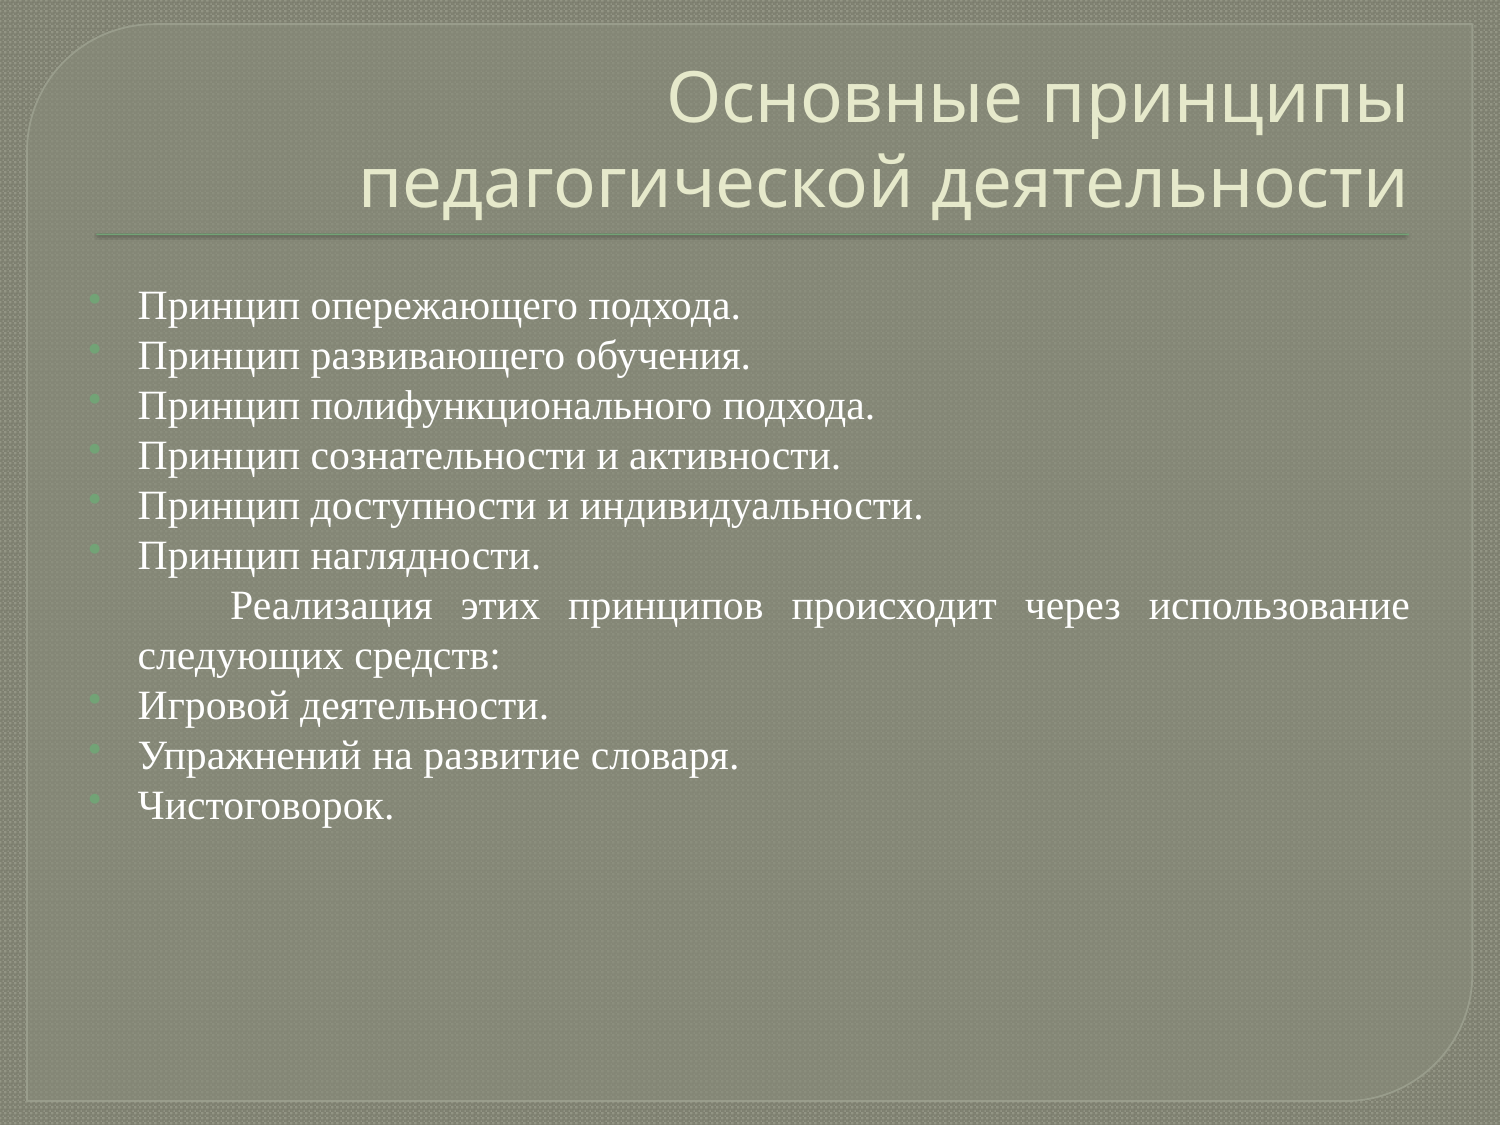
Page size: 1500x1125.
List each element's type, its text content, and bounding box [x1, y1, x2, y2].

list Принцип опережающего подхода. Принцип развивающего обучения. Принцип полифункционального подхода. Принцип сознательности и активности. Принцип доступности и индивидуальности. Принцип наглядности. Реализация этих принципов происходит через использование следующих средств: Игровой деятельности. Упражнений на развитие словаря. Чистоговорок. [75, 270, 1425, 1013]
title Основные принципы педагогической деятельности [75, 41, 1425, 230]
